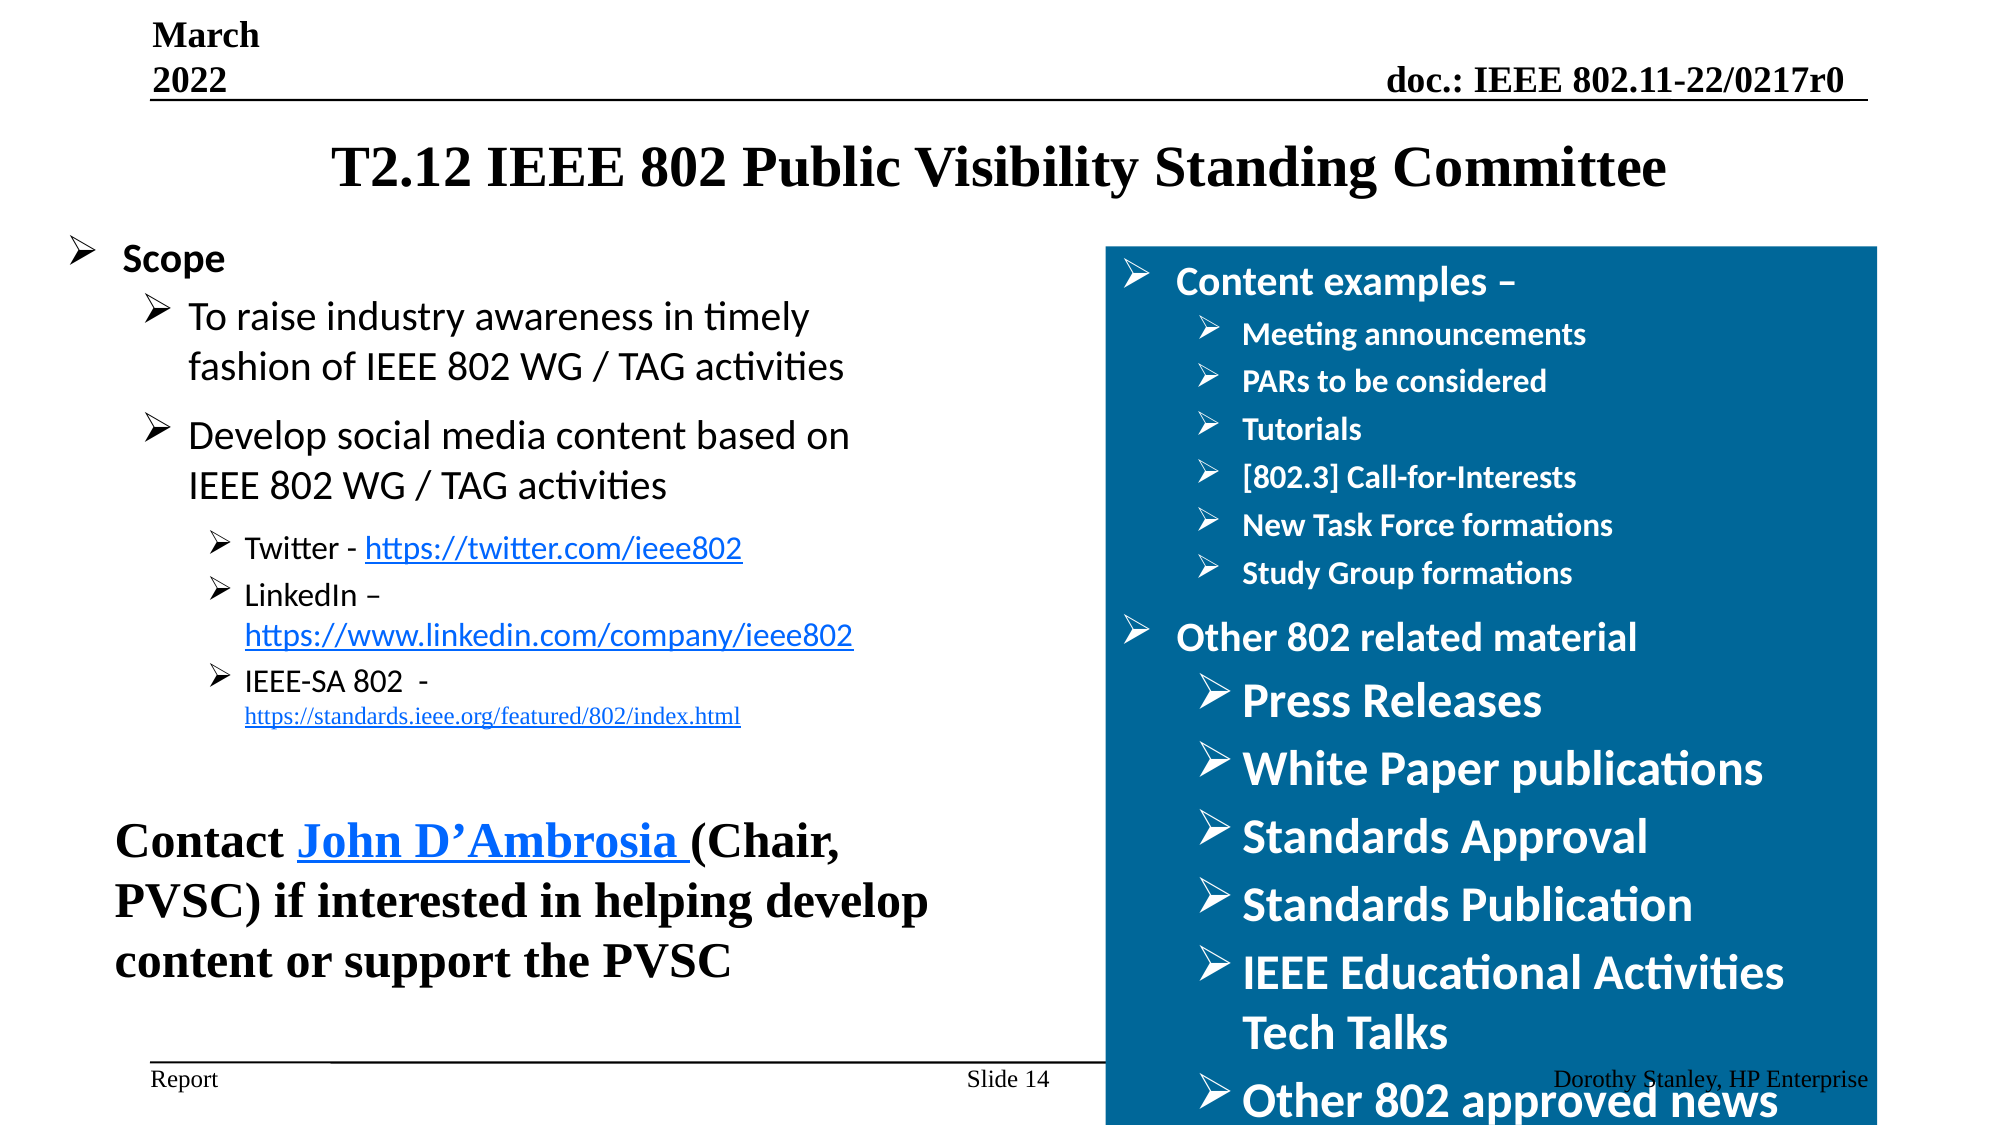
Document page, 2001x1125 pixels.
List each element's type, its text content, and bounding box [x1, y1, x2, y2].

text_box Content examples – Meeting announcements PARs to be considered Tutorials [802.3] Call-for-Interests New Task Force formations Study Group formations Other 802 related material Press Releases White Paper publications Standards Approval Standards Publication IEEE Educational Activities Tech Talks Other 802 approved news [1105, 246, 1878, 1125]
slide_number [152, 54, 312, 101]
title T2.12 IEEE 802 Public Visibility Standing Committee [150, 99, 1850, 226]
footer Dorothy Stanley, HP Enterprise [1513, 1061, 1869, 1093]
text_box Contact John D’Ambrosia (Chair, PVSC) if interested in helping develop content or support the PVSC [99, 799, 949, 995]
list Scope To raise industry awareness in timely fashion of IEEE 802 WG / TAG activities Develop social media content based on IEEE 802 WG / TAG activities Twitter - https://twitter.com/ieee802 LinkedIn – https://www.linkedin.com/company/ieee802 IEEE-SA 802 - https://standards.ieee.org/featured/802/index.html [51, 222, 939, 789]
slide_number Slide 14 [964, 1061, 1053, 1093]
